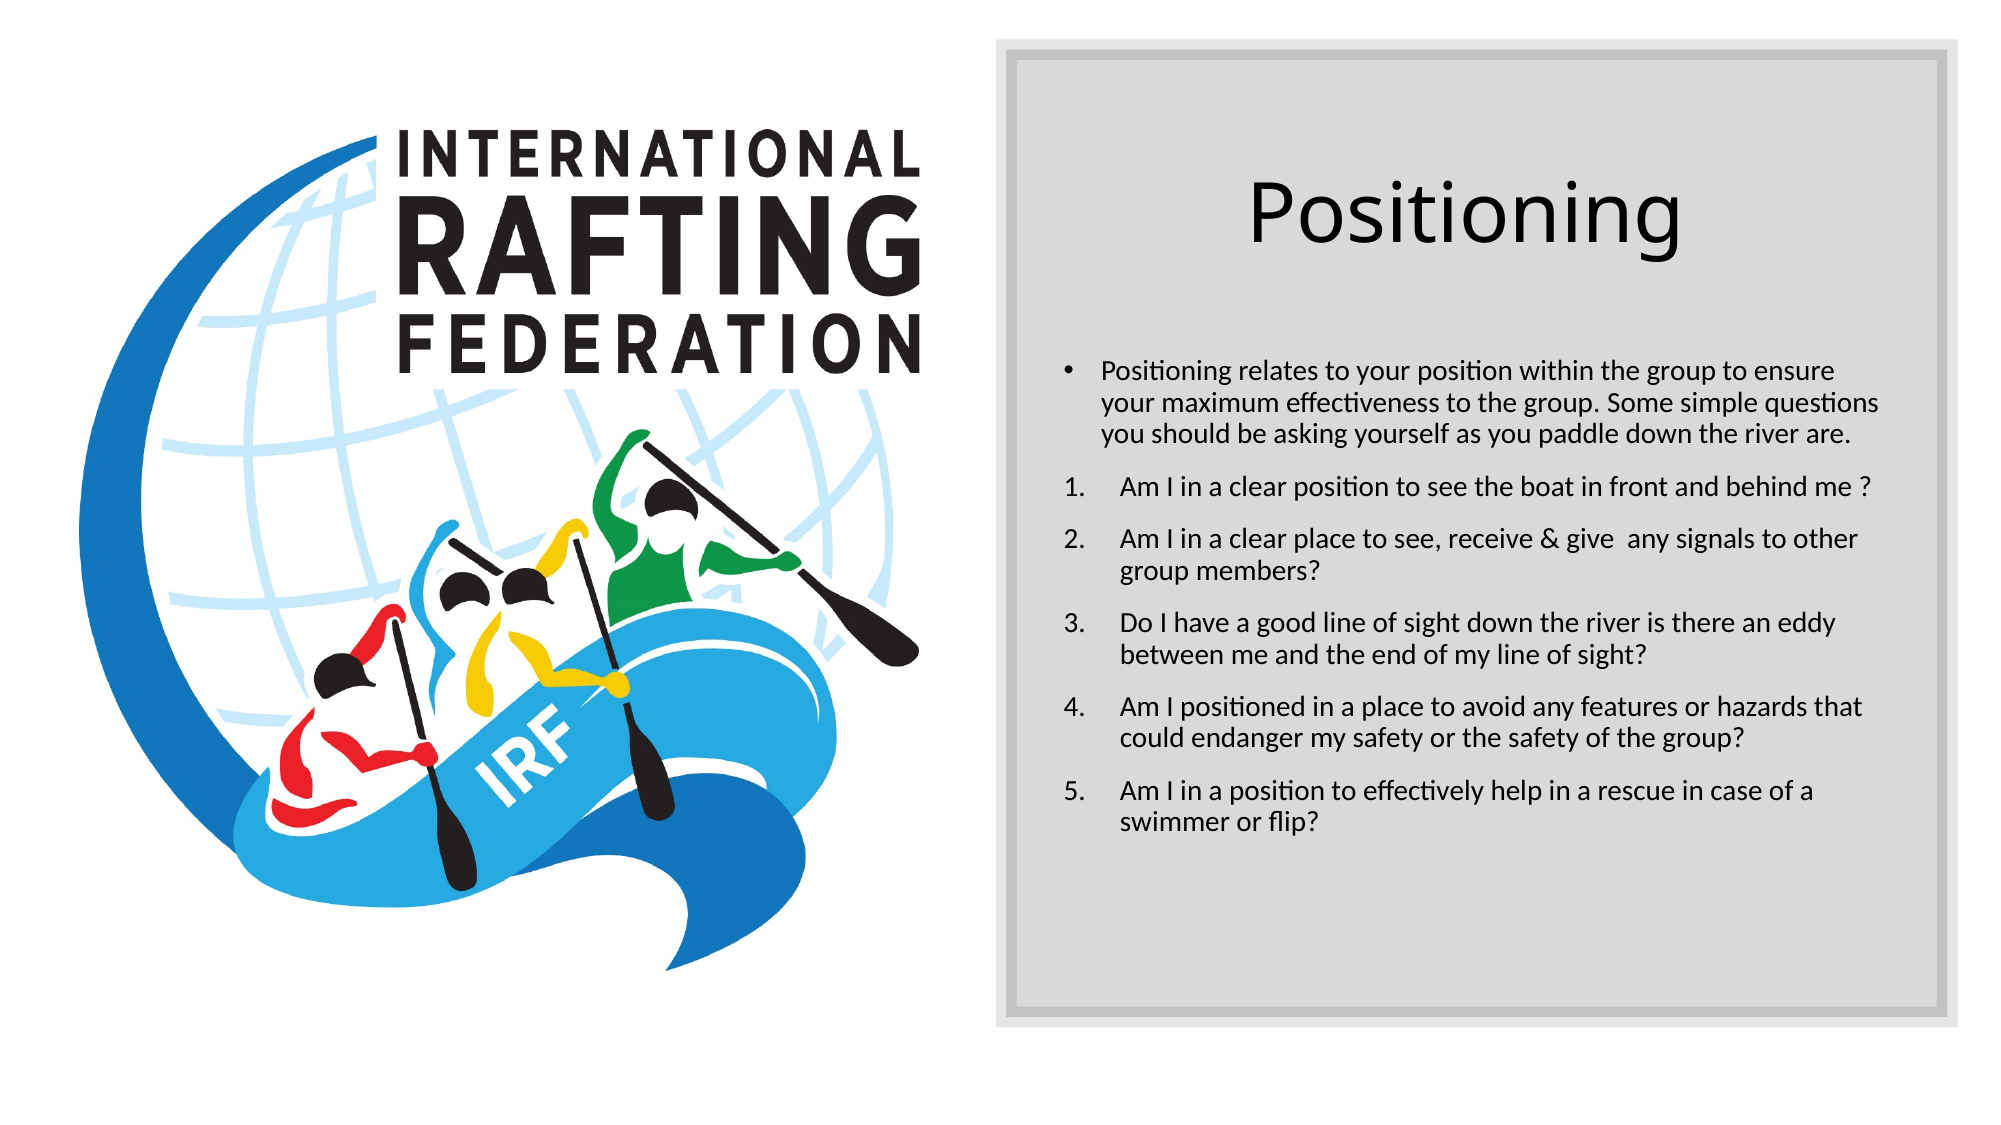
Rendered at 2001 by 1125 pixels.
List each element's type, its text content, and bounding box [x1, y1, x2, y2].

text_box [1005, 49, 1948, 1018]
title Positioning [1048, 105, 1906, 326]
list Positioning relates to your position within the group to ensure your maximum effectiveness to the group. Some simple questions you should be asking yourself as you paddle down the river are. Am I in a clear position to see the boat in front and behind me ? Am I in a clear place to see, receive & give any signals to other group members? Do I have a good line of sight down the river is there an eddy between me and the end of my line of sight? Am I positioned in a place to avoid any features or hazards that could endanger my safety or the safety of the group? Am I in a position to effectively help in a rescue in case of a swimmer or flip? [1048, 348, 1908, 967]
picture [79, 129, 921, 971]
